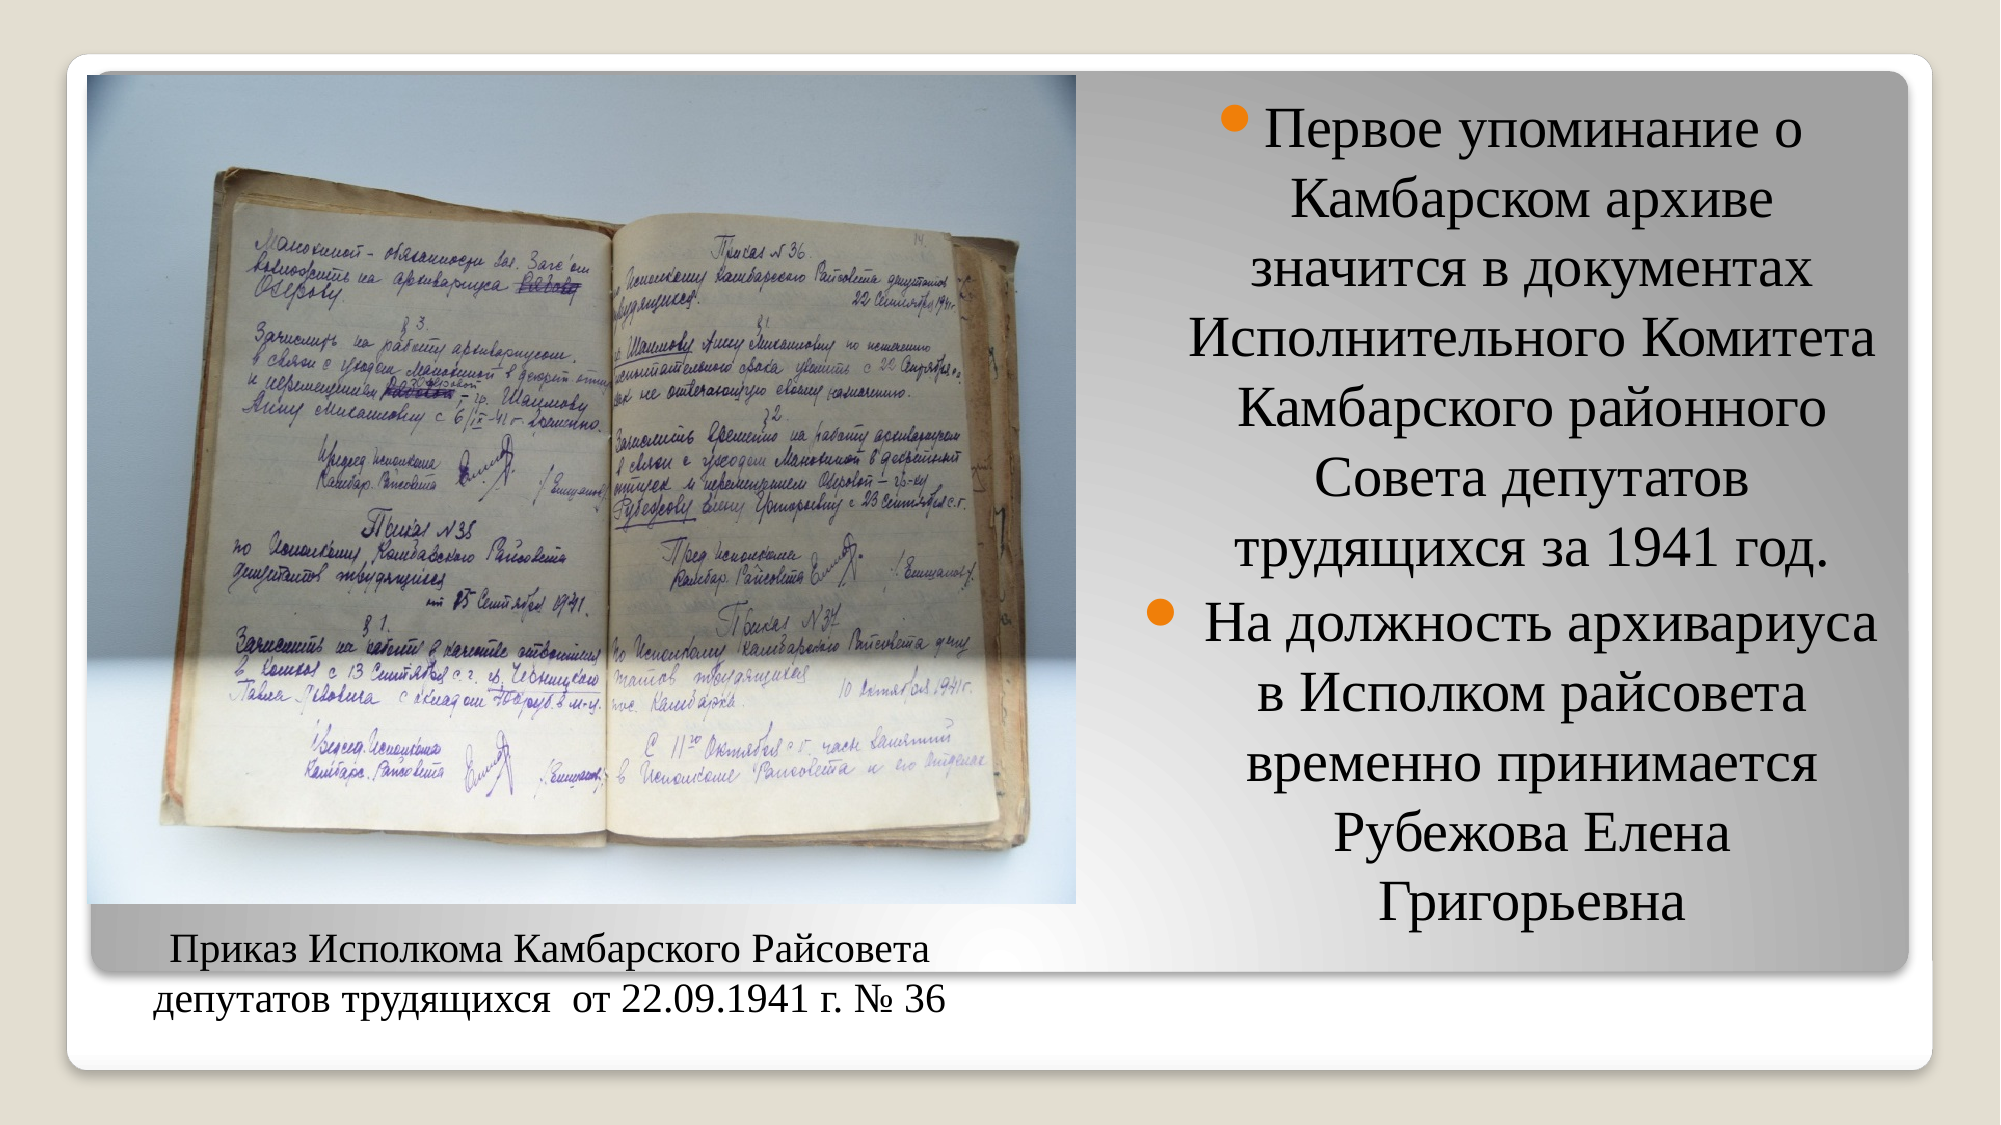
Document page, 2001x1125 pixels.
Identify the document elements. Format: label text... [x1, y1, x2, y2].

list Первое упоминание о Камбарском архиве значится в документах Исполнительного Комитета Камбарского районного Совета депутатов трудящихся за 1941 год. На должность архивариуса в Исполком райсовета временно принимается Рубежова Елена Григорьевна [1102, 73, 1904, 946]
title Приказ Исполкома Камбарского Райсовета депутатов трудящихся от 22.09.1941 г. № 36 [129, 916, 970, 1028]
picture [87, 75, 1077, 905]
